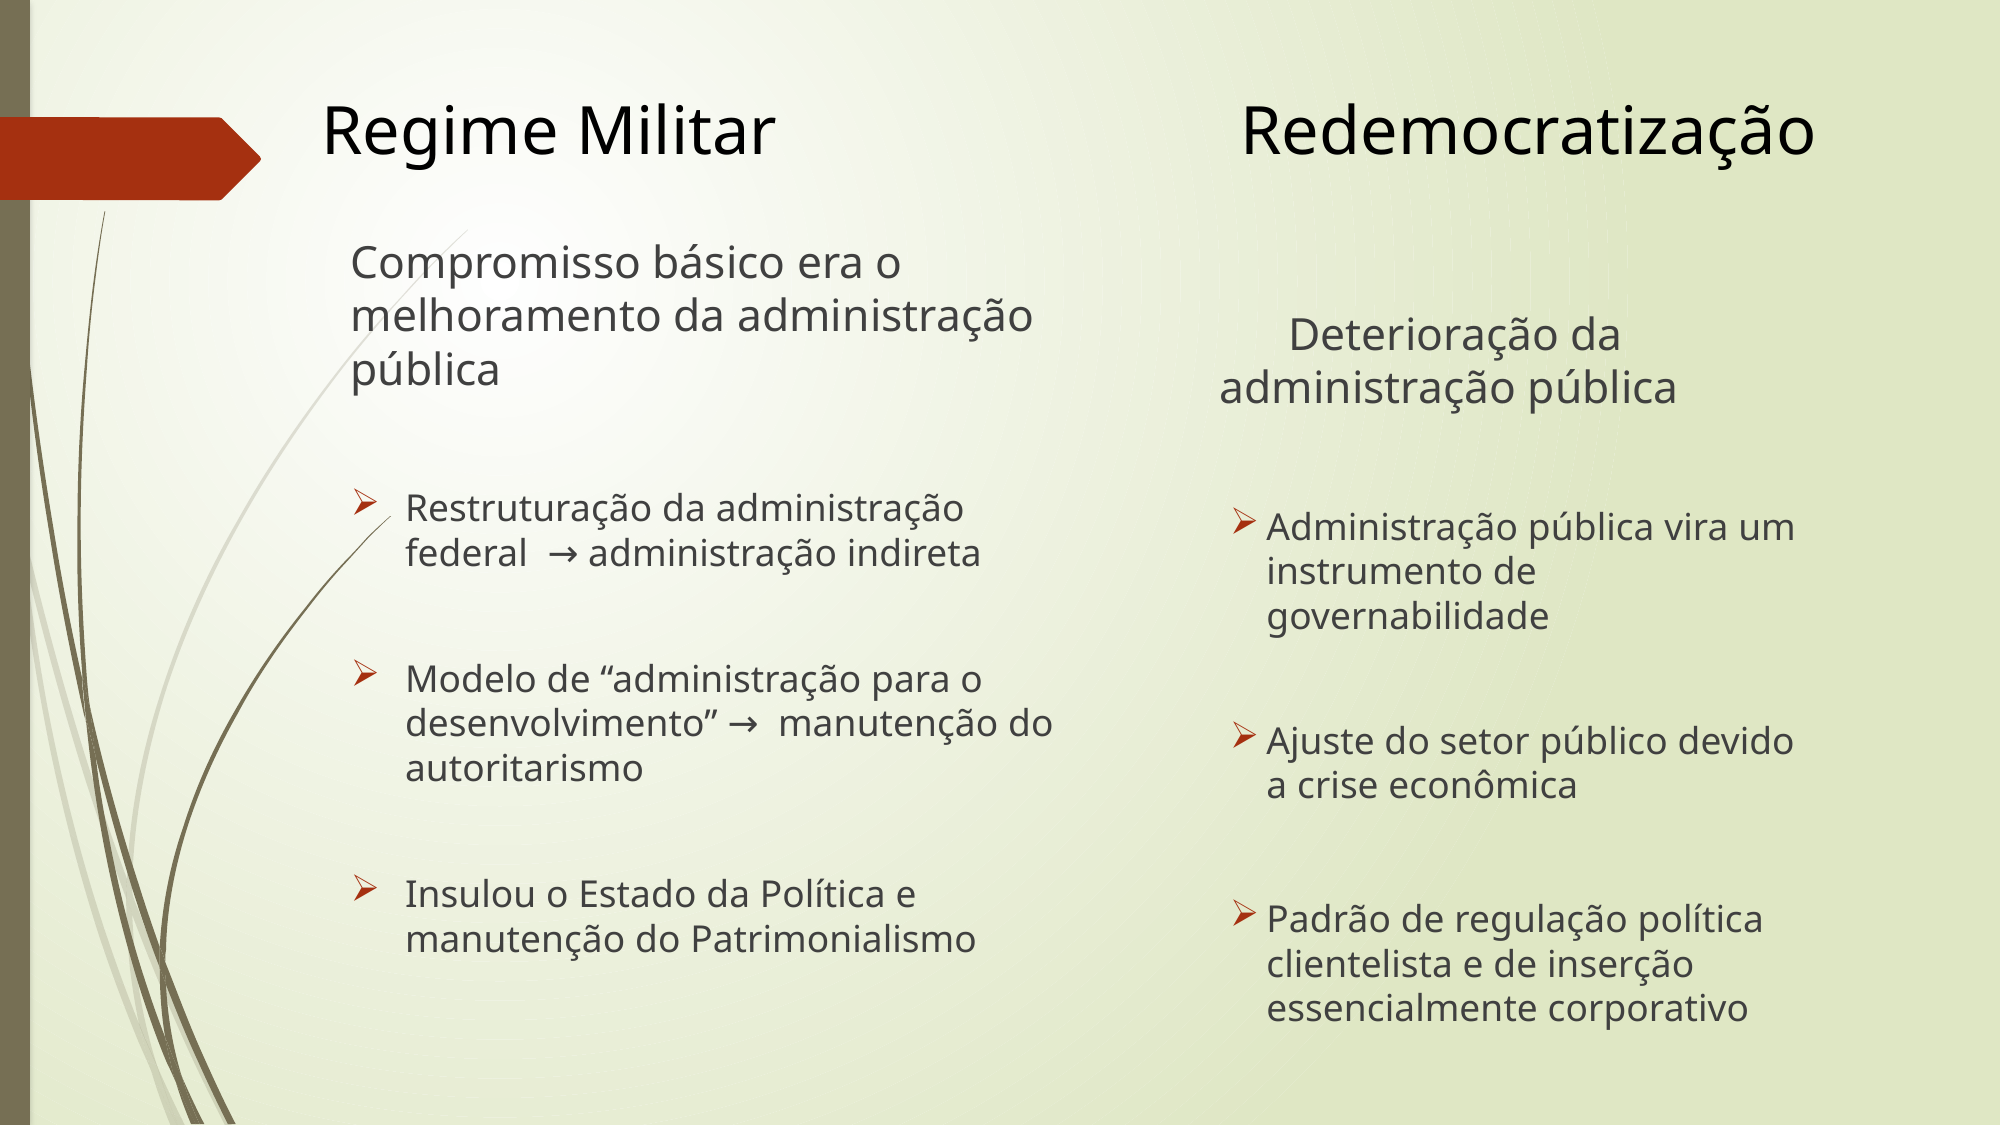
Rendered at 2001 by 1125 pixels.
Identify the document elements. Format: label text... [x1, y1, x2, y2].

text_box Regime Militar Redemocratização [306, 63, 2000, 192]
list Compromisso básico era o melhoramento da administração pública Restruturação da administração federal → administração indireta Modelo de “administração para o desenvolvimento” → manutenção do autoritarismo Insulou o Estado da Política e manutenção do Patrimonialismo Deterioração da administração pública Administração pública vira um instrumento de governabilidade Ajuste do setor público devido a crise econômica Padrão de regulação política clientelista e de inserção essencialmente corporativo [336, 226, 1836, 1125]
